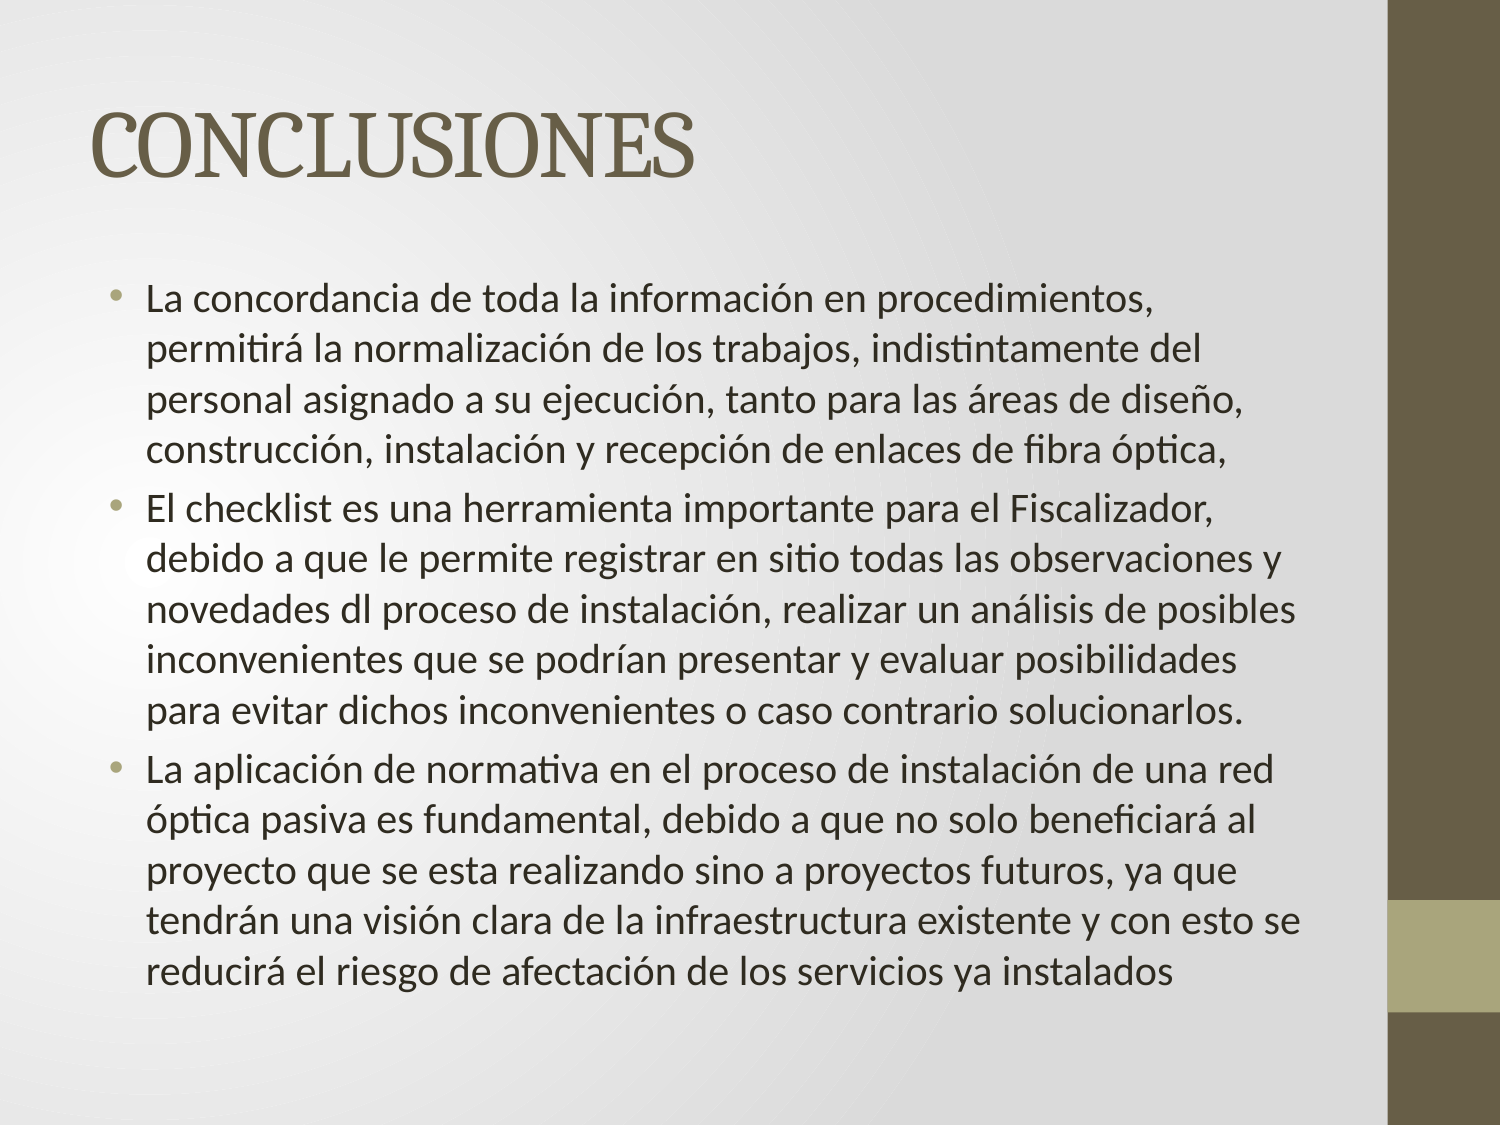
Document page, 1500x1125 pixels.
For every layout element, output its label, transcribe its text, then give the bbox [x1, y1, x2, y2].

title CONCLUSIONES [75, 45, 1325, 233]
list La concordancia de toda la información en procedimientos, permitirá la normalización de los trabajos, indistintamente del personal asignado a su ejecución, tanto para las áreas de diseño, construcción, instalación y recepción de enlaces de fibra óptica, El checklist es una herramienta importante para el Fiscalizador, debido a que le permite registrar en sitio todas las observaciones y novedades dl proceso de instalación, realizar un análisis de posibles inconvenientes que se podrían presentar y evaluar posibilidades para evitar dichos inconvenientes o caso contrario solucionarlos. La aplicación de normativa en el proceso de instalación de una red óptica pasiva es fundamental, debido a que no solo beneficiará al proyecto que se esta realizando sino a proyectos futuros, ya que tendrán una visión clara de la infraestructura existente y con esto se reducirá el riesgo de afectación de los servicios ya instalados [75, 262, 1325, 1050]
